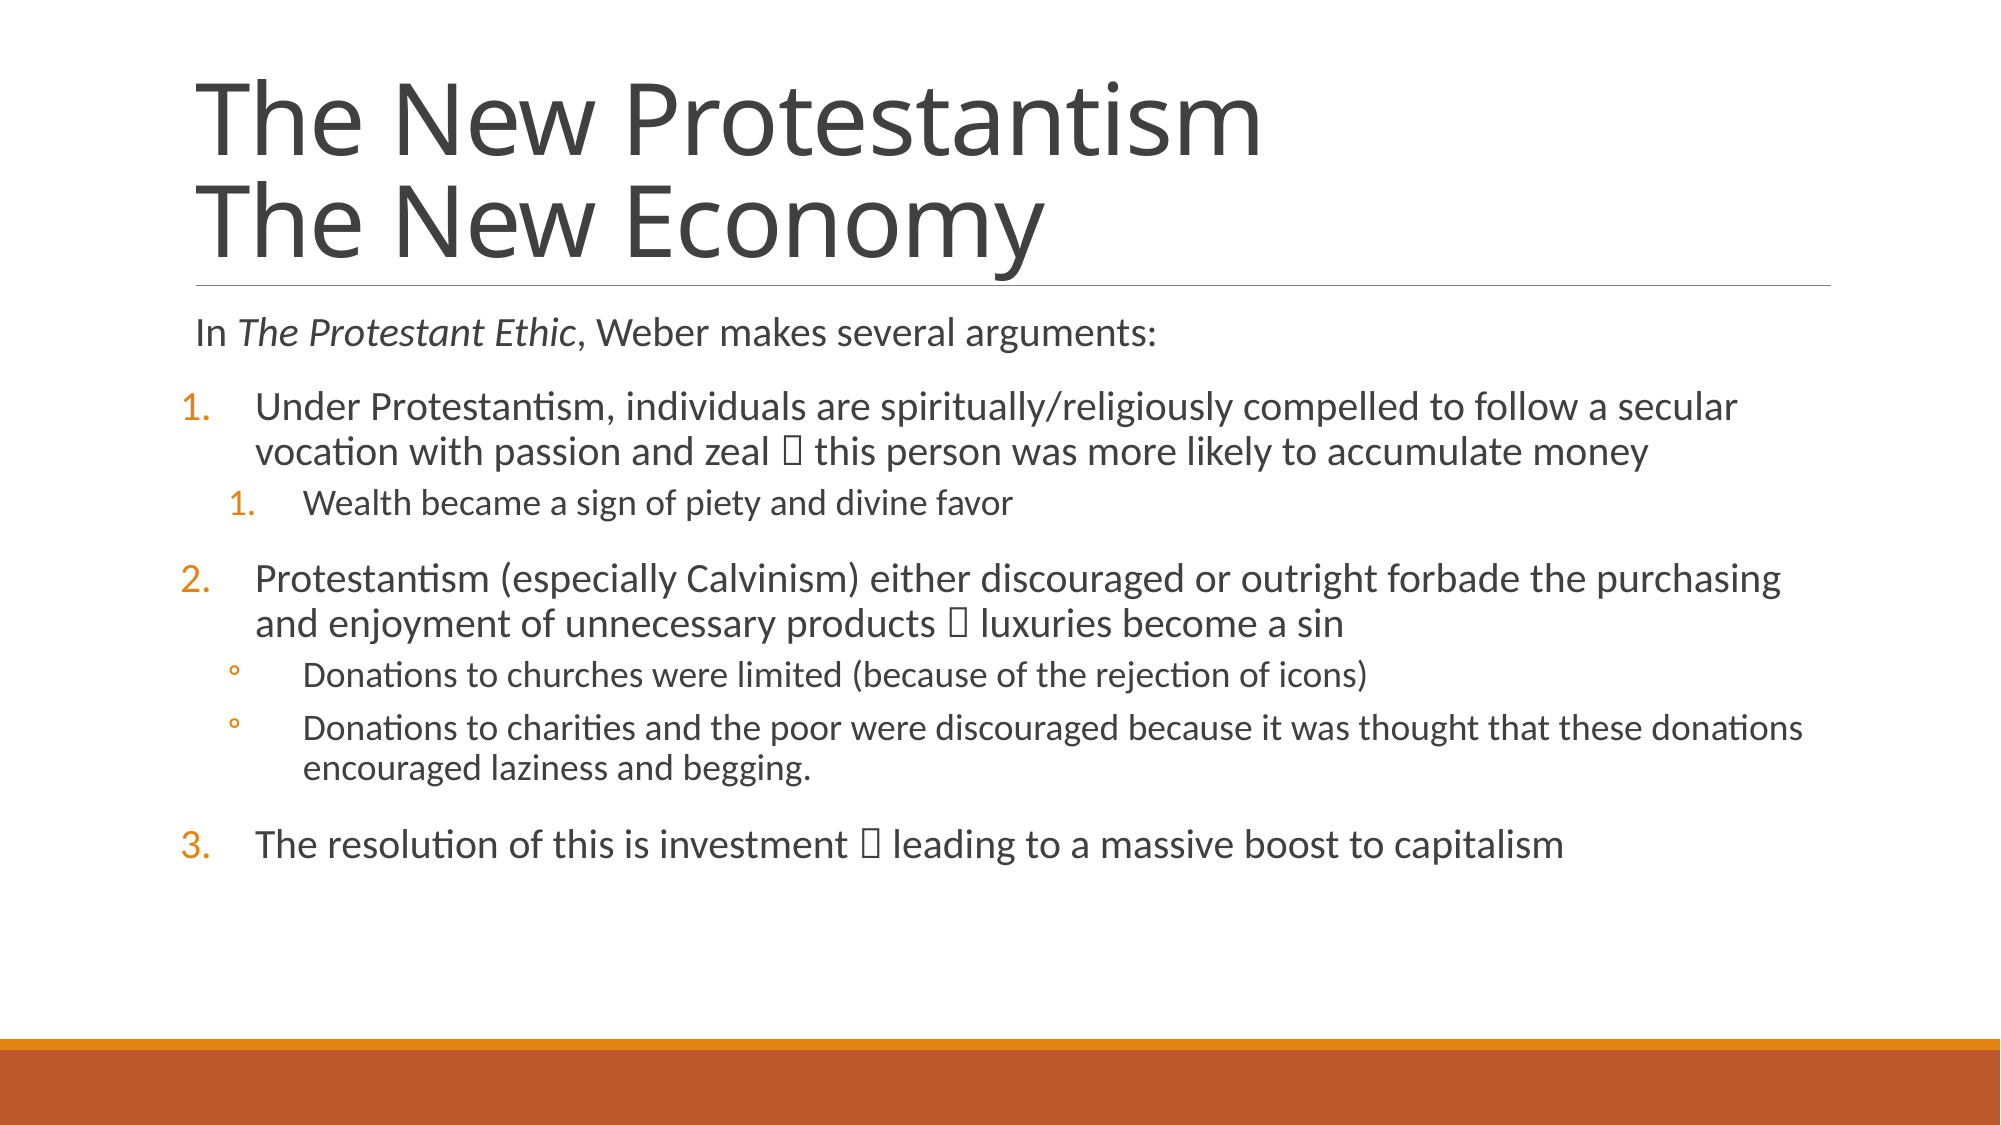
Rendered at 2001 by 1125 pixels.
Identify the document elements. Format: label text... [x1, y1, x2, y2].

title The New Protestantism The New Economy [180, 47, 1830, 285]
list In The Protestant Ethic, Weber makes several arguments: Under Protestantism, individuals are spiritually/religiously compelled to follow a secular vocation with passion and zeal  this person was more likely to accumulate money Wealth became a sign of piety and divine favor Protestantism (especially Calvinism) either discouraged or outright forbade the purchasing and enjoyment of unnecessary products  luxuries become a sin Donations to churches were limited (because of the rejection of icons) Donations to charities and the poor were discouraged because it was thought that these donations encouraged laziness and begging. The resolution of this is investment  leading to a massive boost to capitalism [180, 302, 1830, 963]
